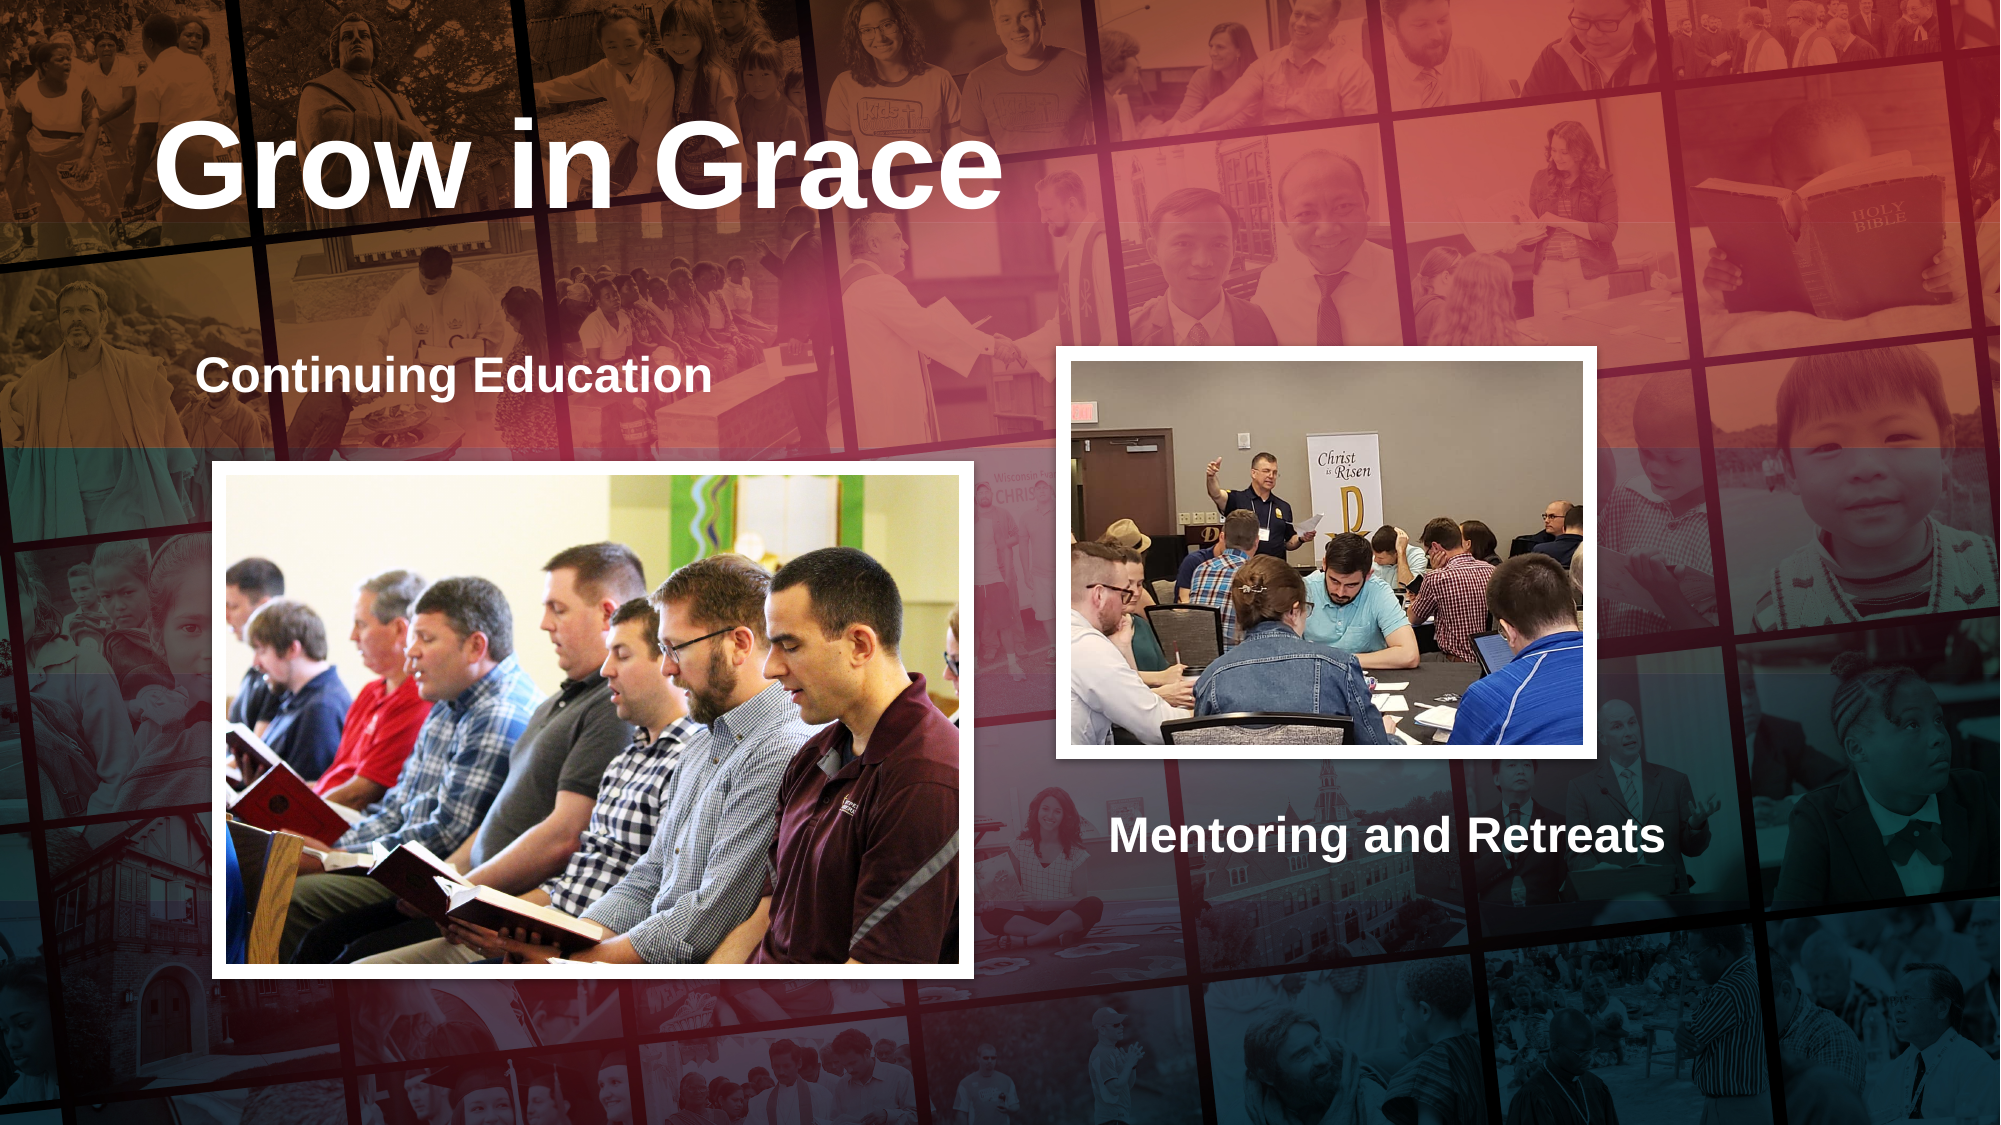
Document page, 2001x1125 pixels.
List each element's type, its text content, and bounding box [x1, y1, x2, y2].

title Grow in Grace [137, 59, 1863, 278]
list Continuing Education [179, 275, 1026, 411]
list Mentoring and Retreats [1093, 798, 1944, 871]
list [226, 475, 960, 965]
picture [0, 0, 2000, 1125]
